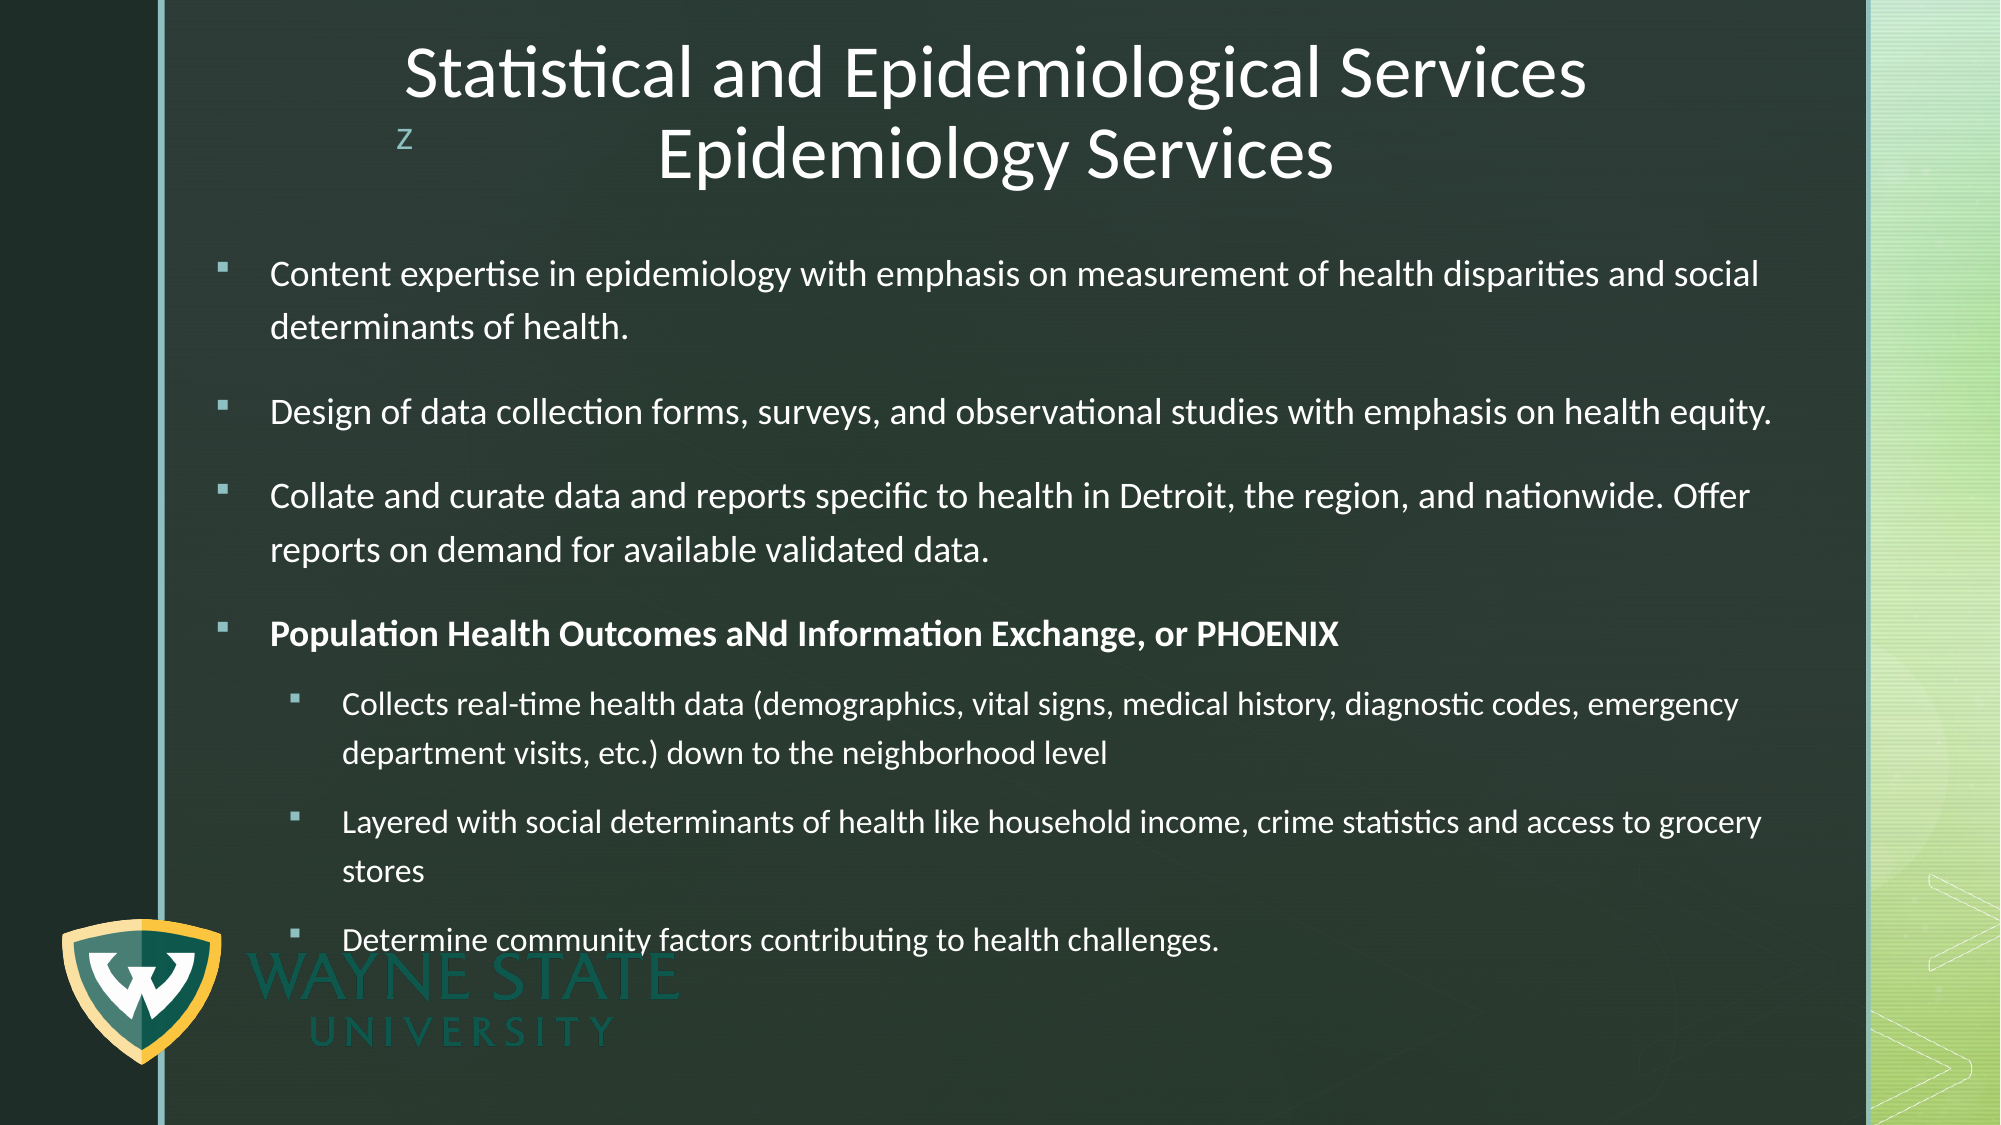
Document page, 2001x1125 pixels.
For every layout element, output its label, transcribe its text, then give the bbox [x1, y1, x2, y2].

list Content expertise in epidemiology with emphasis on measurement of health disparities and social determinants of health. Design of data collection forms, surveys, and observational studies with emphasis on health equity. Collate and curate data and reports specific to health in Detroit, the region, and nationwide. Offer reports on demand for available validated data. Population Health Outcomes aNd Information Exchange, or PHOENIX Collects real-time health data (demographics, vital signs, medical history, diagnostic codes, emergency department visits, etc.) down to the neighborhood level Layered with social determinants of health like household income, crime statistics and access to grocery stores Determine community factors contributing to health challenges. [200, 232, 1793, 993]
title Statistical and Epidemiological Services Epidemiology Services [343, 25, 1650, 203]
picture [55, 919, 681, 1066]
picture [1871, 0, 2001, 1125]
